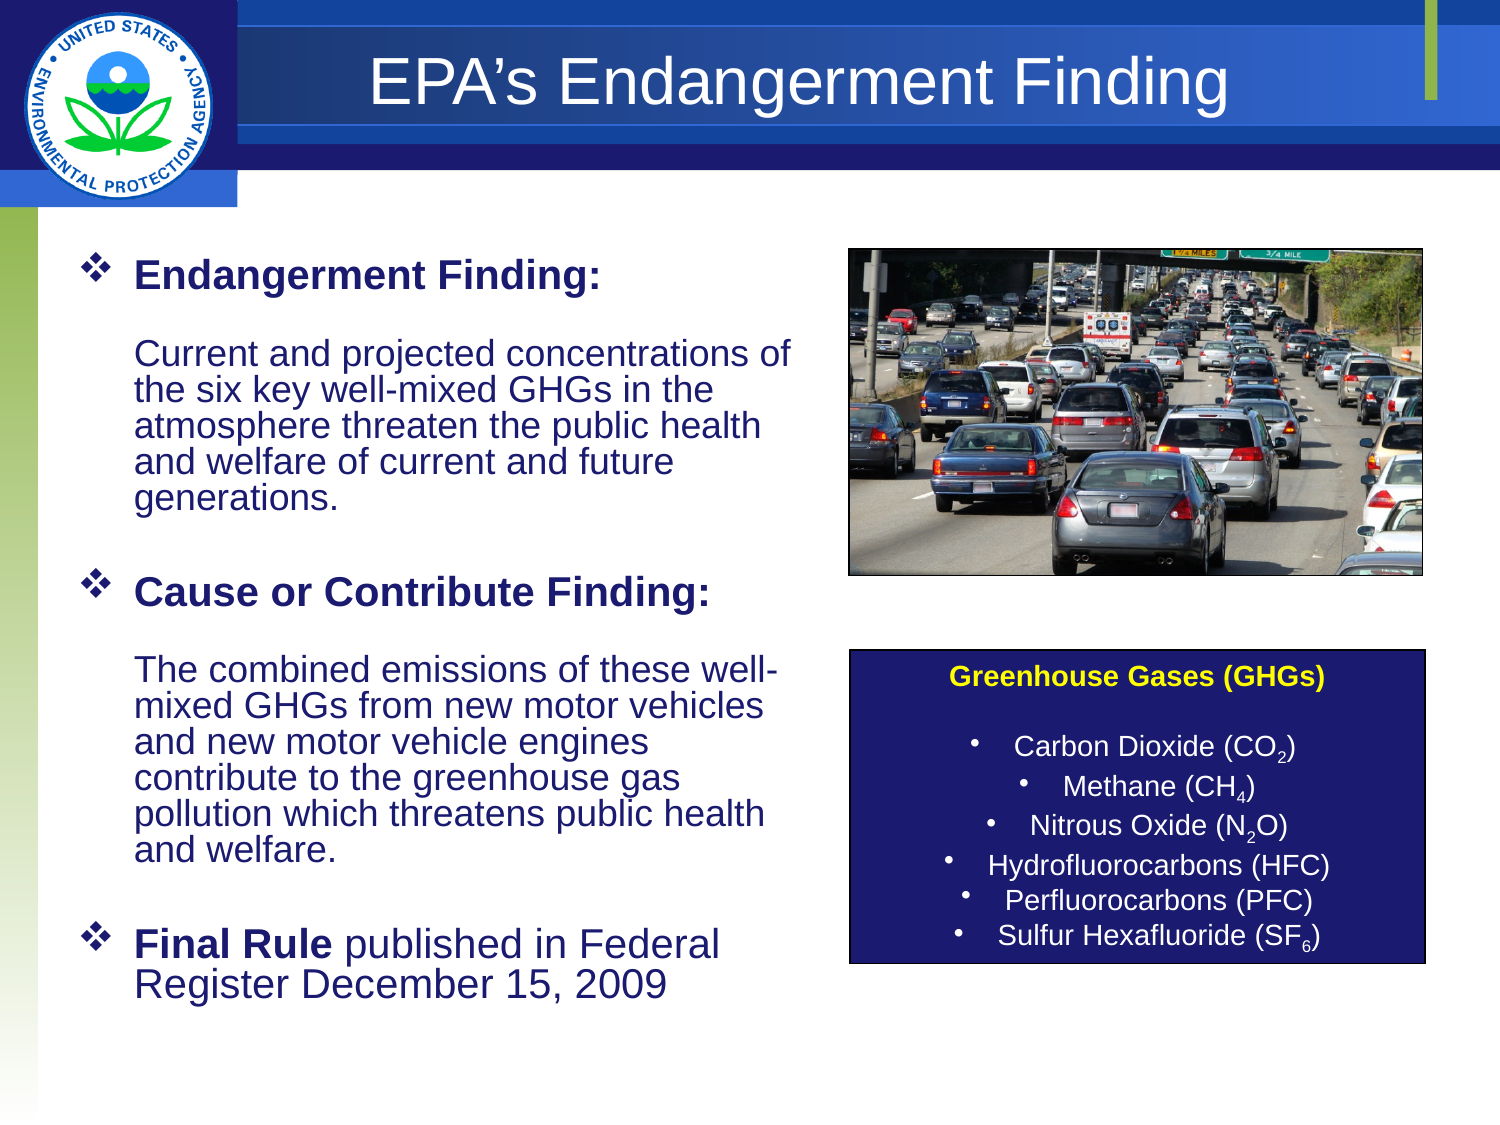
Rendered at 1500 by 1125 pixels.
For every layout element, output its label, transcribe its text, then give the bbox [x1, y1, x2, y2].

list Endangerment Finding: Current and projected concentrations of the six key well-mixed GHGs in the atmosphere threaten the public health and welfare of current and future generations. Cause or Contribute Finding: The combined emissions of these well-mixed GHGs from new motor vehicles and new motor vehicle engines contribute to the greenhouse gas pollution which threatens public health and welfare. Final Rule published in Federal Register December 15, 2009 [62, 249, 825, 1063]
text_box Greenhouse Gases (GHGs) Carbon Dioxide (CO2) Methane (CH4) Nitrous Oxide (N2O) Hydrofluorocarbons (HFC) Perfluorocarbons (PFC) Sulfur Hexafluoride (SF6) [849, 649, 1425, 964]
title EPA’s Endangerment Finding [237, 33, 1363, 122]
picture [24, 12, 213, 200]
picture [849, 249, 1423, 576]
